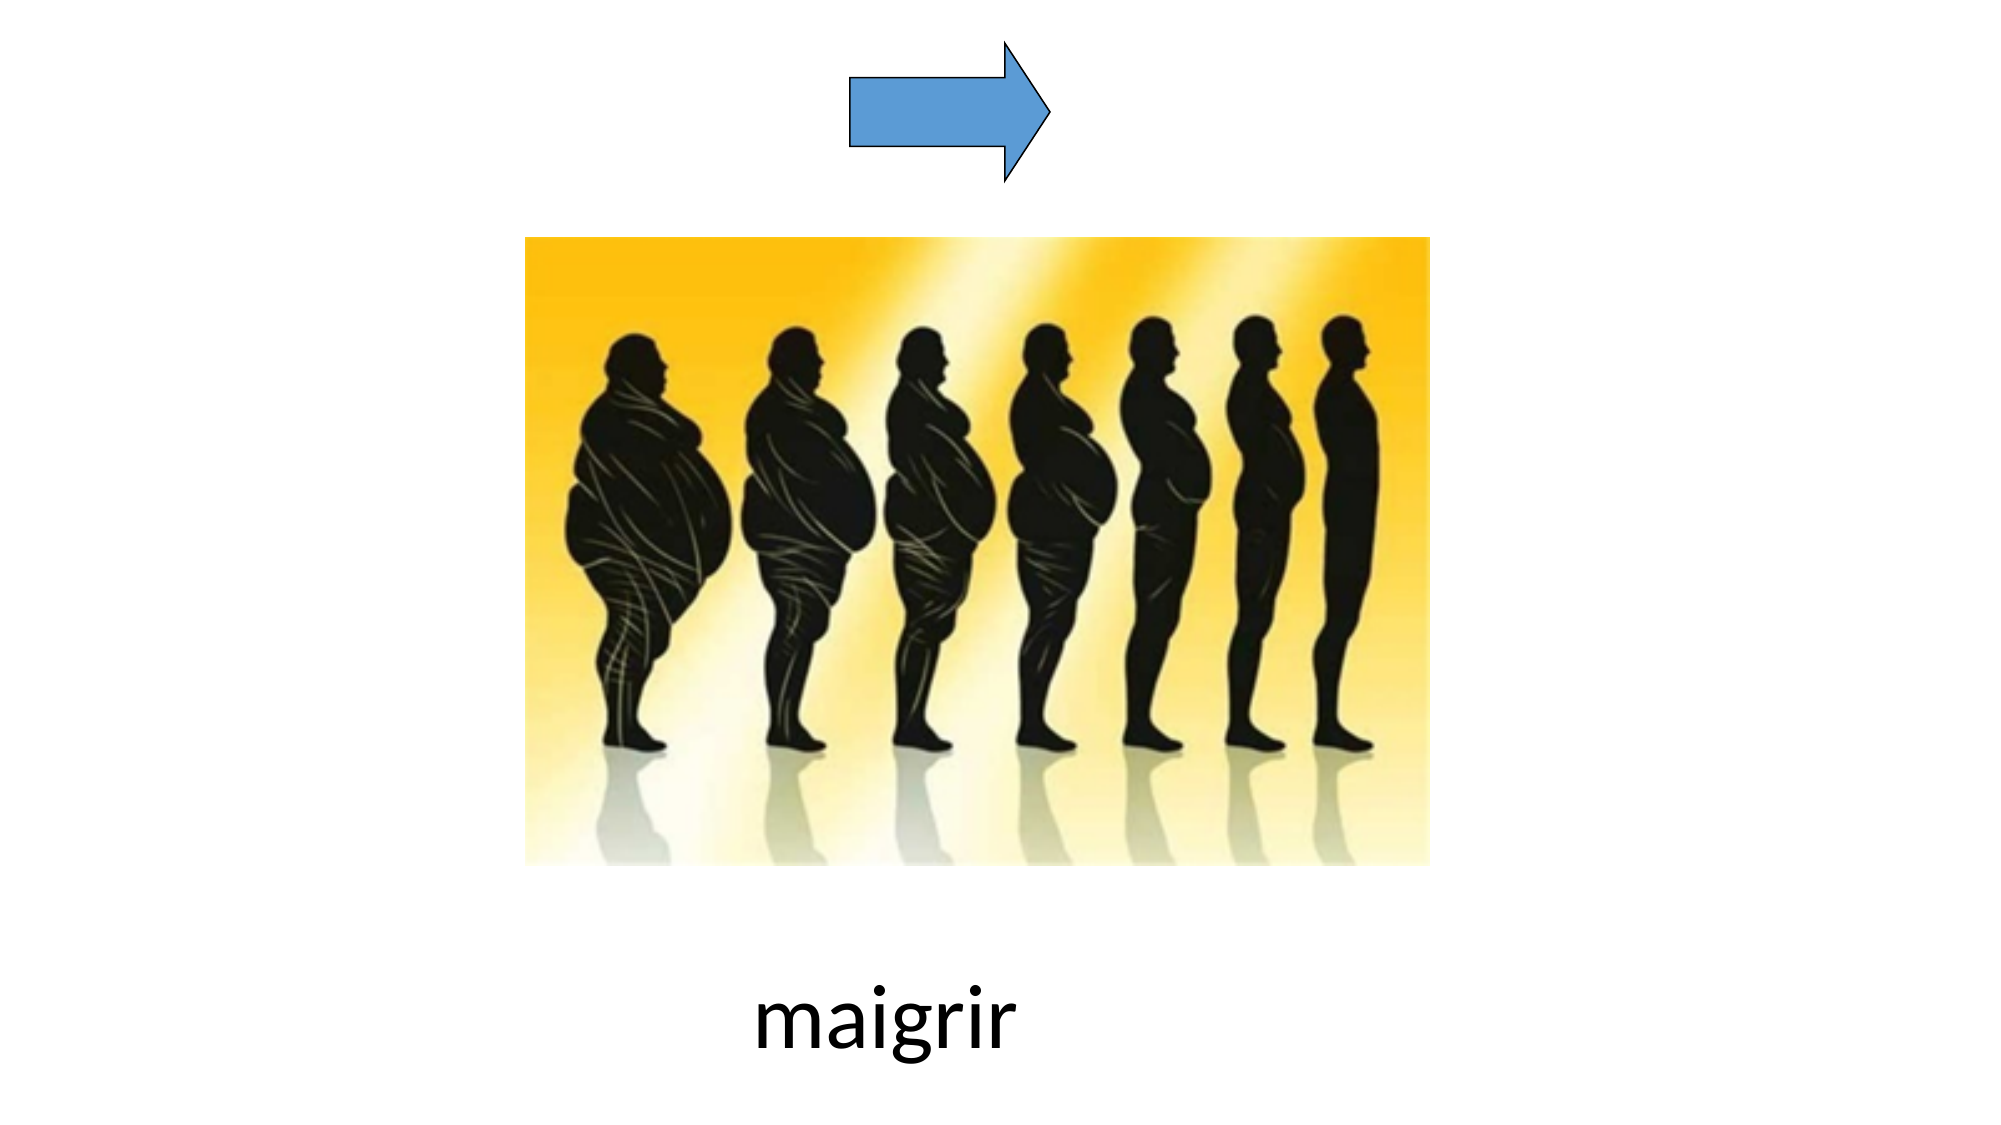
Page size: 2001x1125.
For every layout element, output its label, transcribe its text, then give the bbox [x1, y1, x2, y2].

picture [524, 237, 1430, 866]
text_box maigrir [737, 949, 1713, 1075]
text_box [849, 43, 1051, 181]
